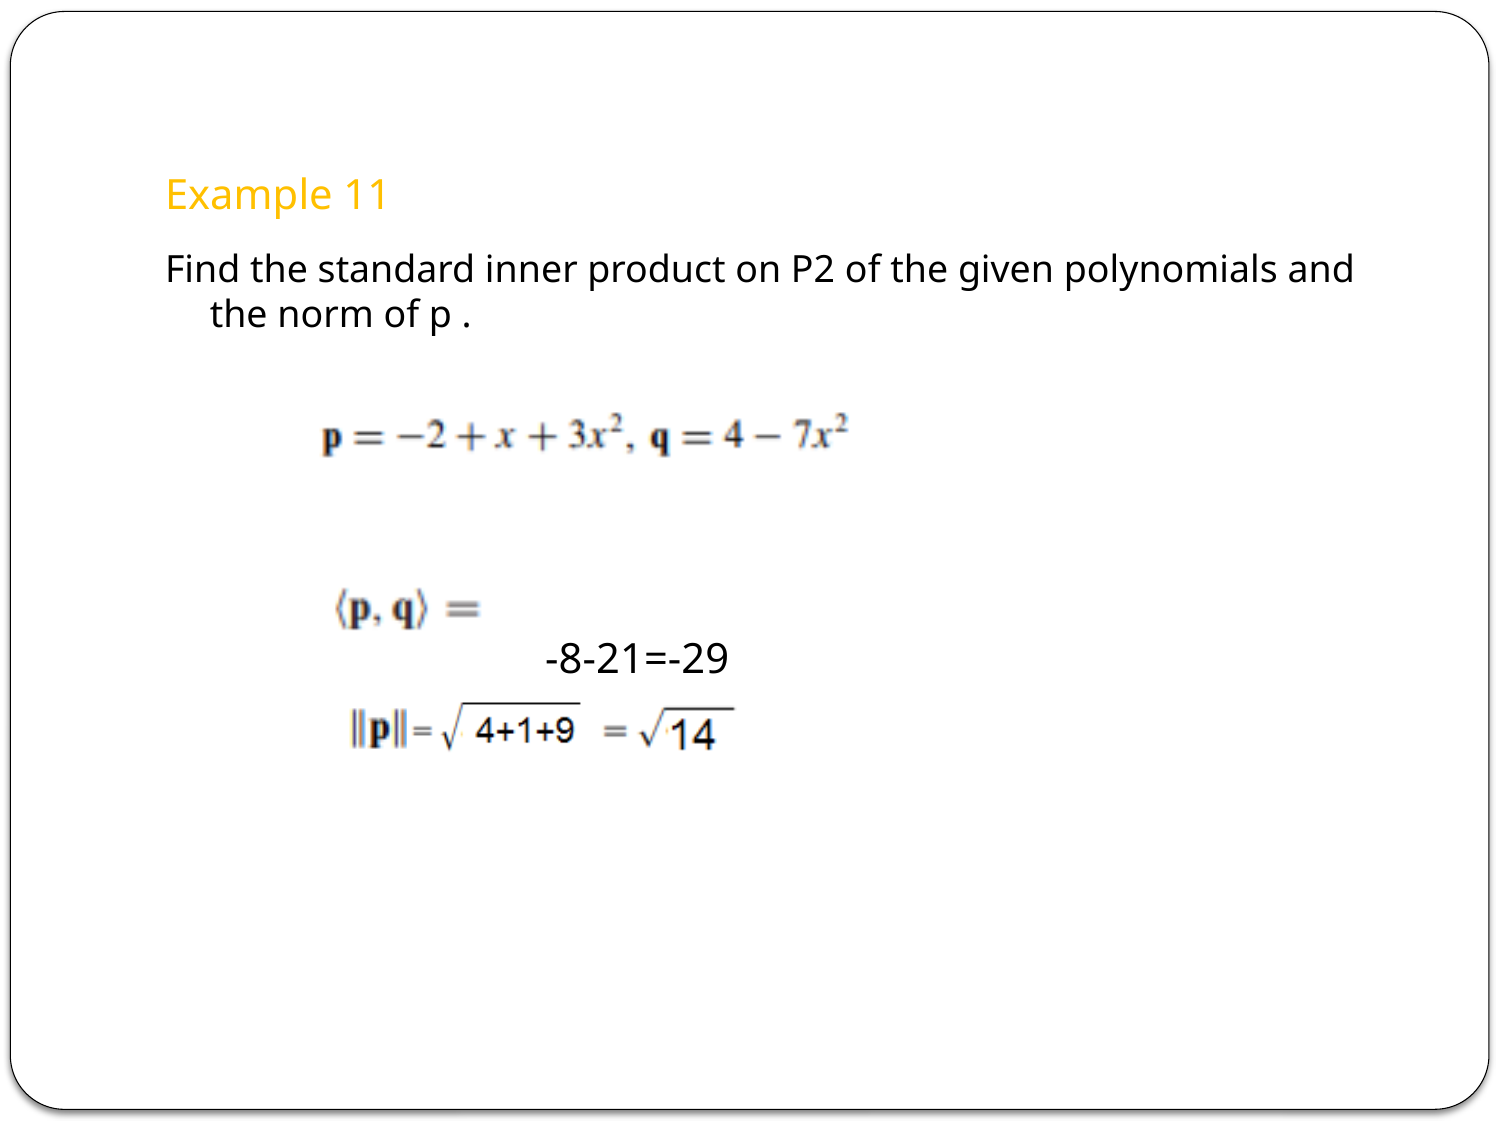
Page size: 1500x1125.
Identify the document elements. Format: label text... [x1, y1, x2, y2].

picture [312, 573, 491, 649]
picture [312, 408, 892, 468]
title Example 11 [149, 44, 1426, 233]
picture [336, 692, 739, 765]
list Find the standard inner product on P2 of the given polynomials and the norm of p . -8-21=-29 [149, 237, 1426, 988]
